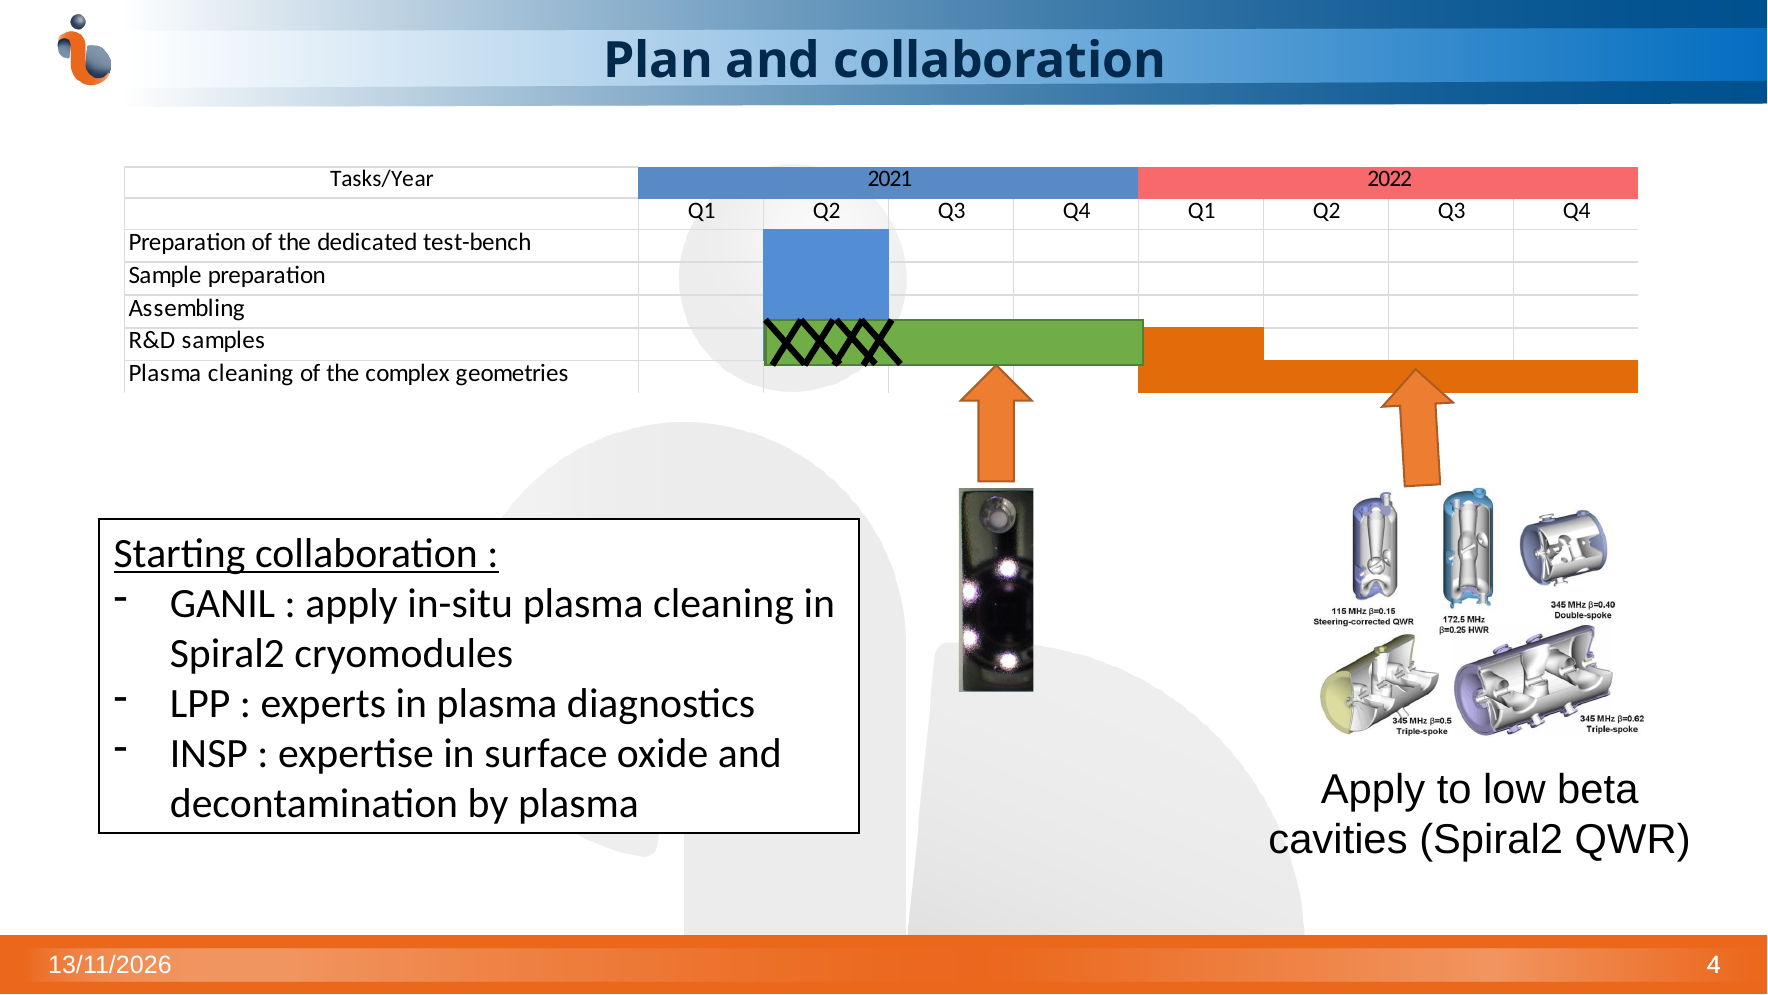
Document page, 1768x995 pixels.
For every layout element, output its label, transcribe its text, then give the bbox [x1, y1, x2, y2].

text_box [765, 319, 800, 365]
text_box Plan and collaboration [124, 26, 1646, 98]
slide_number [33, 937, 429, 991]
text_box [1379, 395, 1456, 487]
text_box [800, 319, 836, 365]
picture [0, 0, 1768, 994]
text_box 4 [1338, 937, 1736, 991]
text_box Starting collaboration : GANIL : apply in-situ plasma cleaning in Spiral2 cryomodules LPP : experts in plasma diagnostics INSP : expertise in surface oxide and decontamination by plasma [98, 518, 860, 834]
text_box Apply to low beta cavities (Spiral2 QWR) [1236, 754, 1723, 870]
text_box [861, 319, 901, 365]
text_box [958, 395, 1035, 483]
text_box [836, 319, 861, 365]
